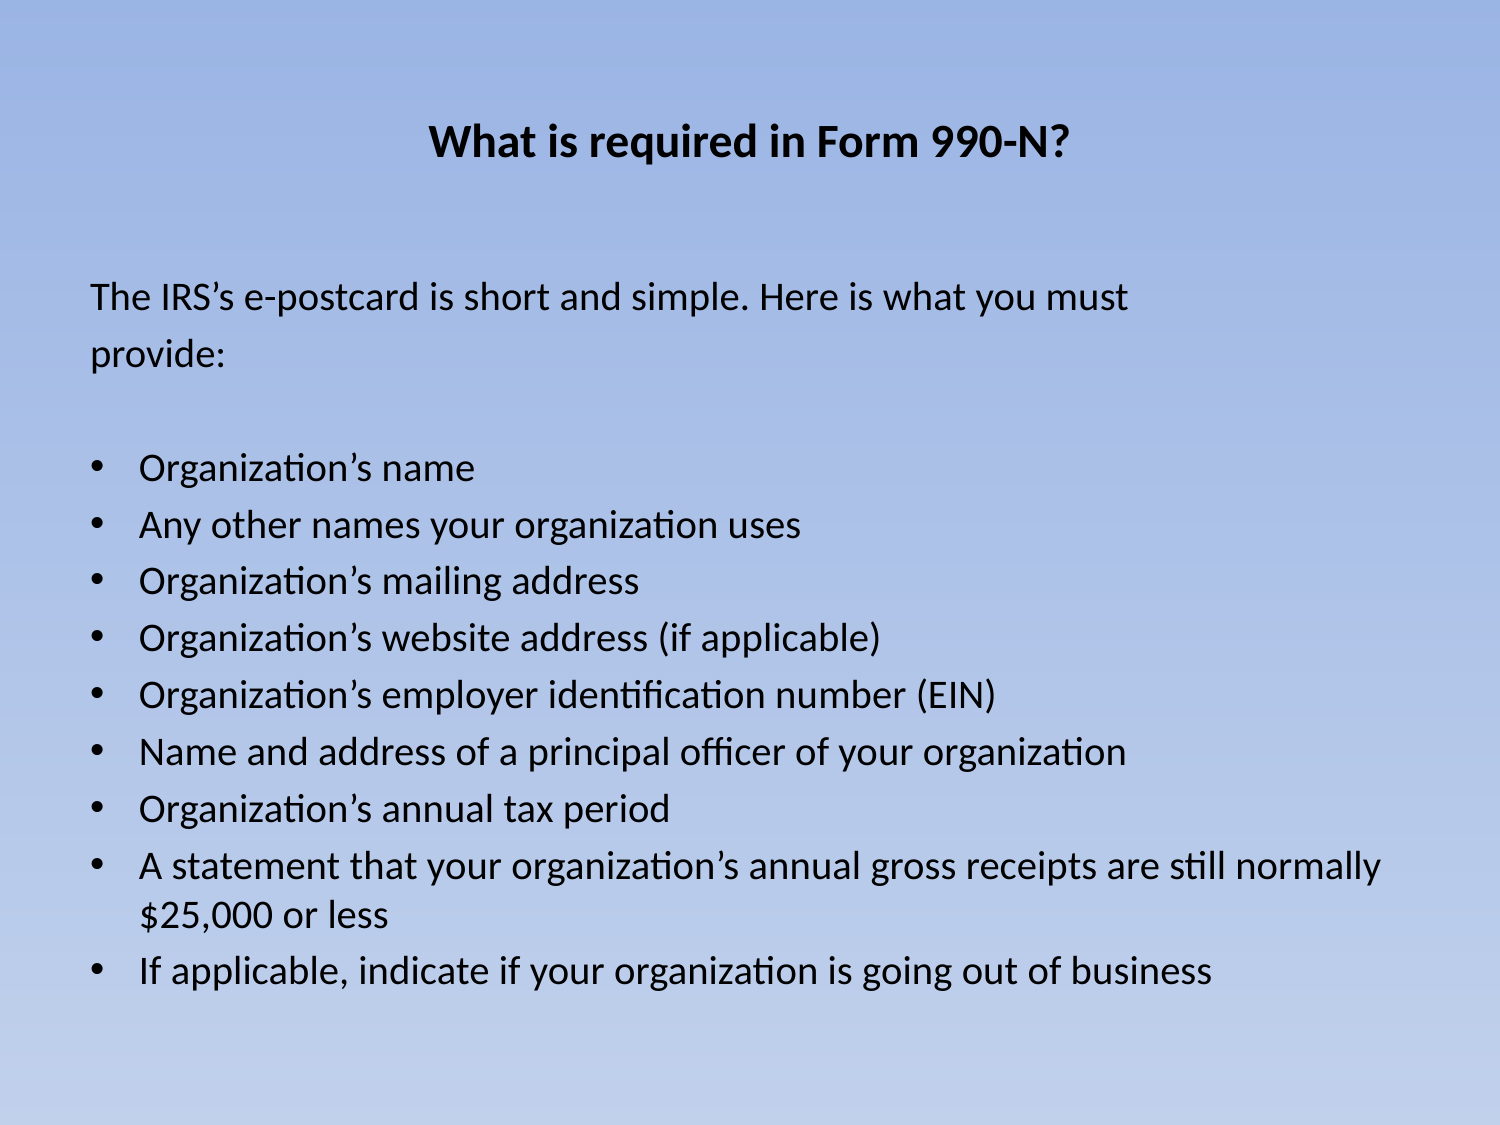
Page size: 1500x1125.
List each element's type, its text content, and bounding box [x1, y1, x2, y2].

title What is required in Form 990-N? [75, 45, 1425, 233]
list The IRS’s e-postcard is short and simple. Here is what you must provide: Organization’s name Any other names your organization uses Organization’s mailing address Organization’s website address (if applicable) Organization’s employer identification number (EIN) Name and address of a principal officer of your organization Organization’s annual tax period A statement that your organization’s annual gross receipts are still normally $25,000 or less If applicable, indicate if your organization is going out of business [75, 262, 1425, 1005]
